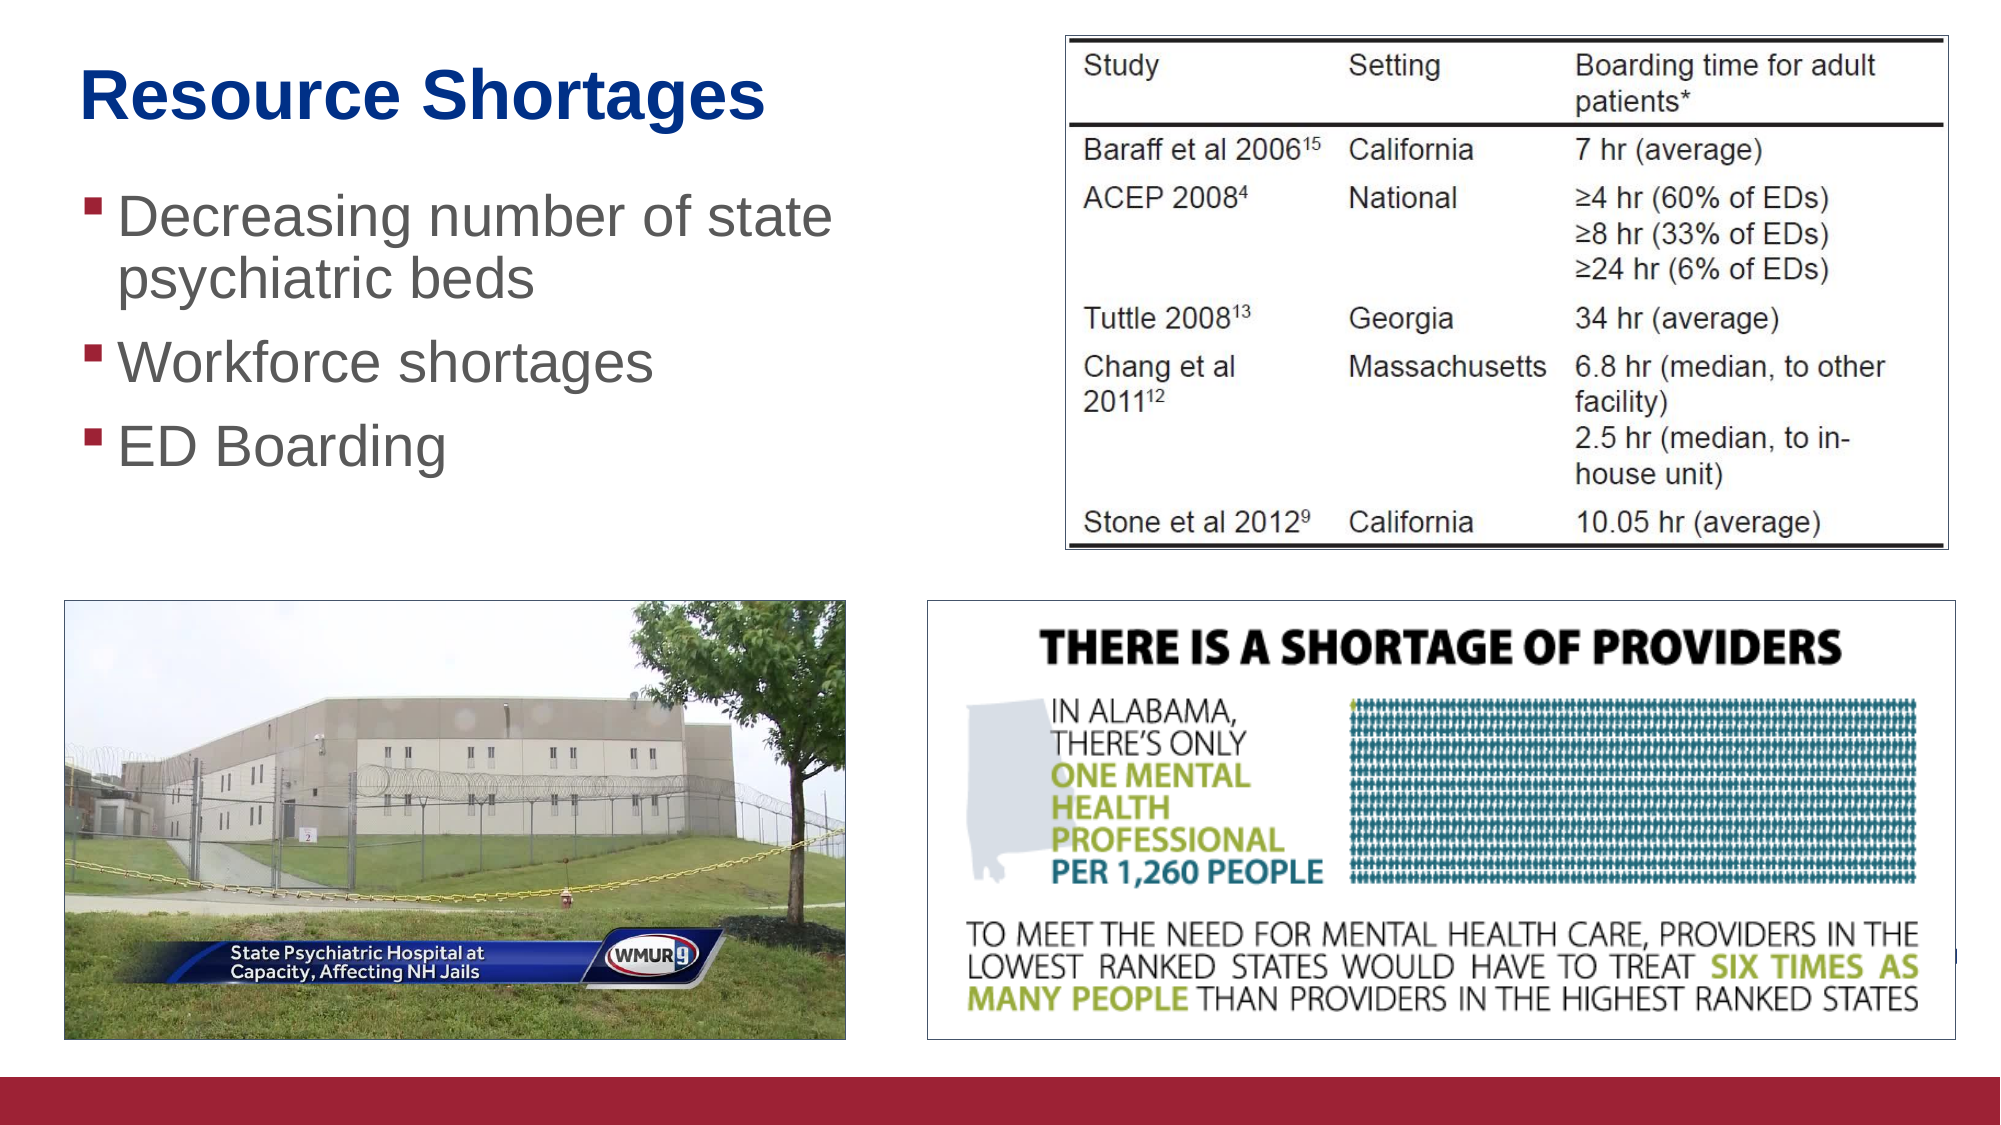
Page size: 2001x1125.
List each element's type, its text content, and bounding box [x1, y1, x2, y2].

list Decreasing number of state psychiatric beds Workforce shortages ED Boarding [64, 178, 1066, 892]
title Resource Shortages [64, 47, 1065, 146]
picture [927, 600, 1957, 1040]
picture [1065, 35, 1949, 550]
picture [64, 600, 846, 1040]
